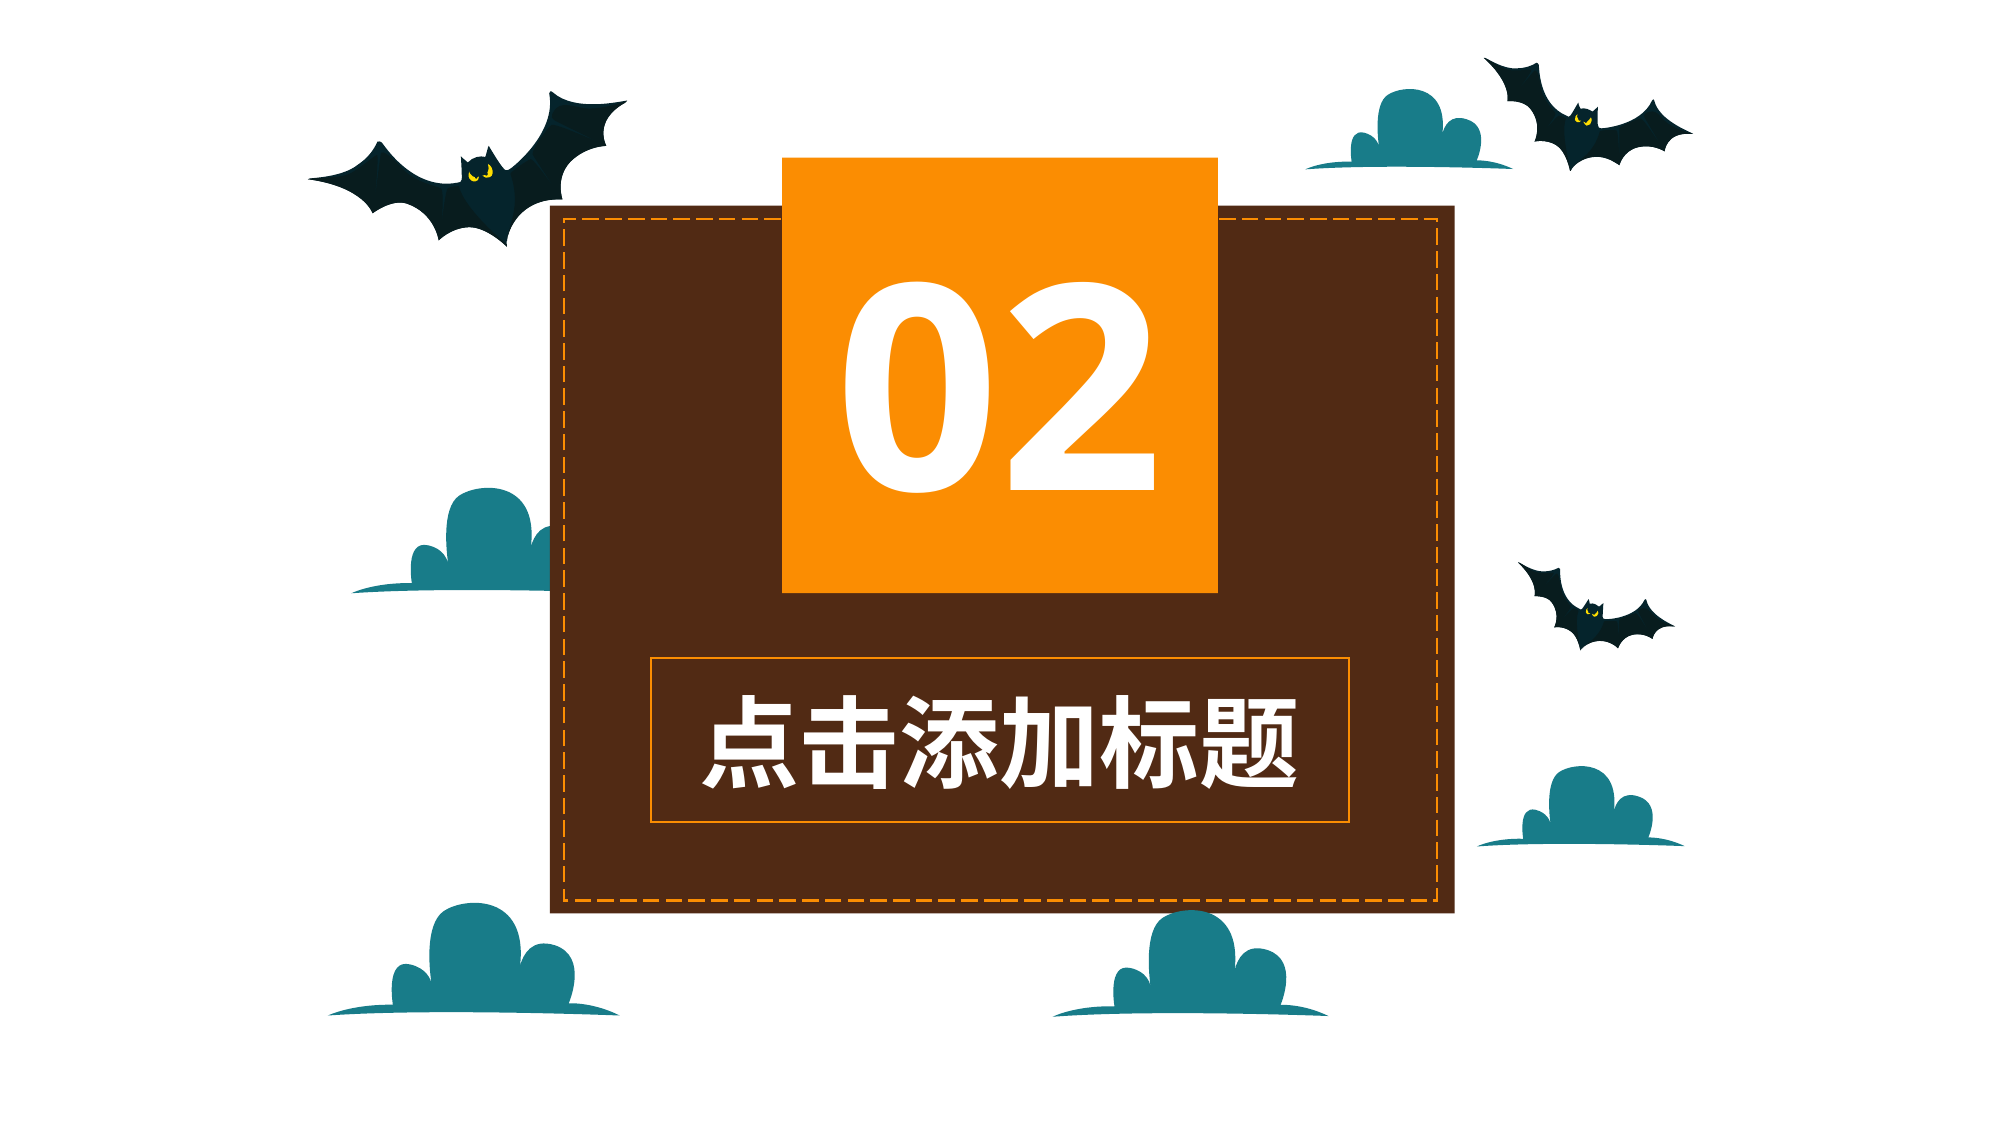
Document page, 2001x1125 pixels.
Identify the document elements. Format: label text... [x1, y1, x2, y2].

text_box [549, 205, 1455, 914]
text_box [307, 90, 628, 247]
text_box [327, 902, 620, 1016]
text_box [1476, 766, 1685, 847]
text_box 02 [781, 157, 1219, 205]
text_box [1483, 57, 1694, 171]
text_box [1052, 914, 1329, 1017]
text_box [1518, 562, 1676, 651]
text_box [1305, 89, 1483, 170]
text_box [351, 487, 549, 594]
